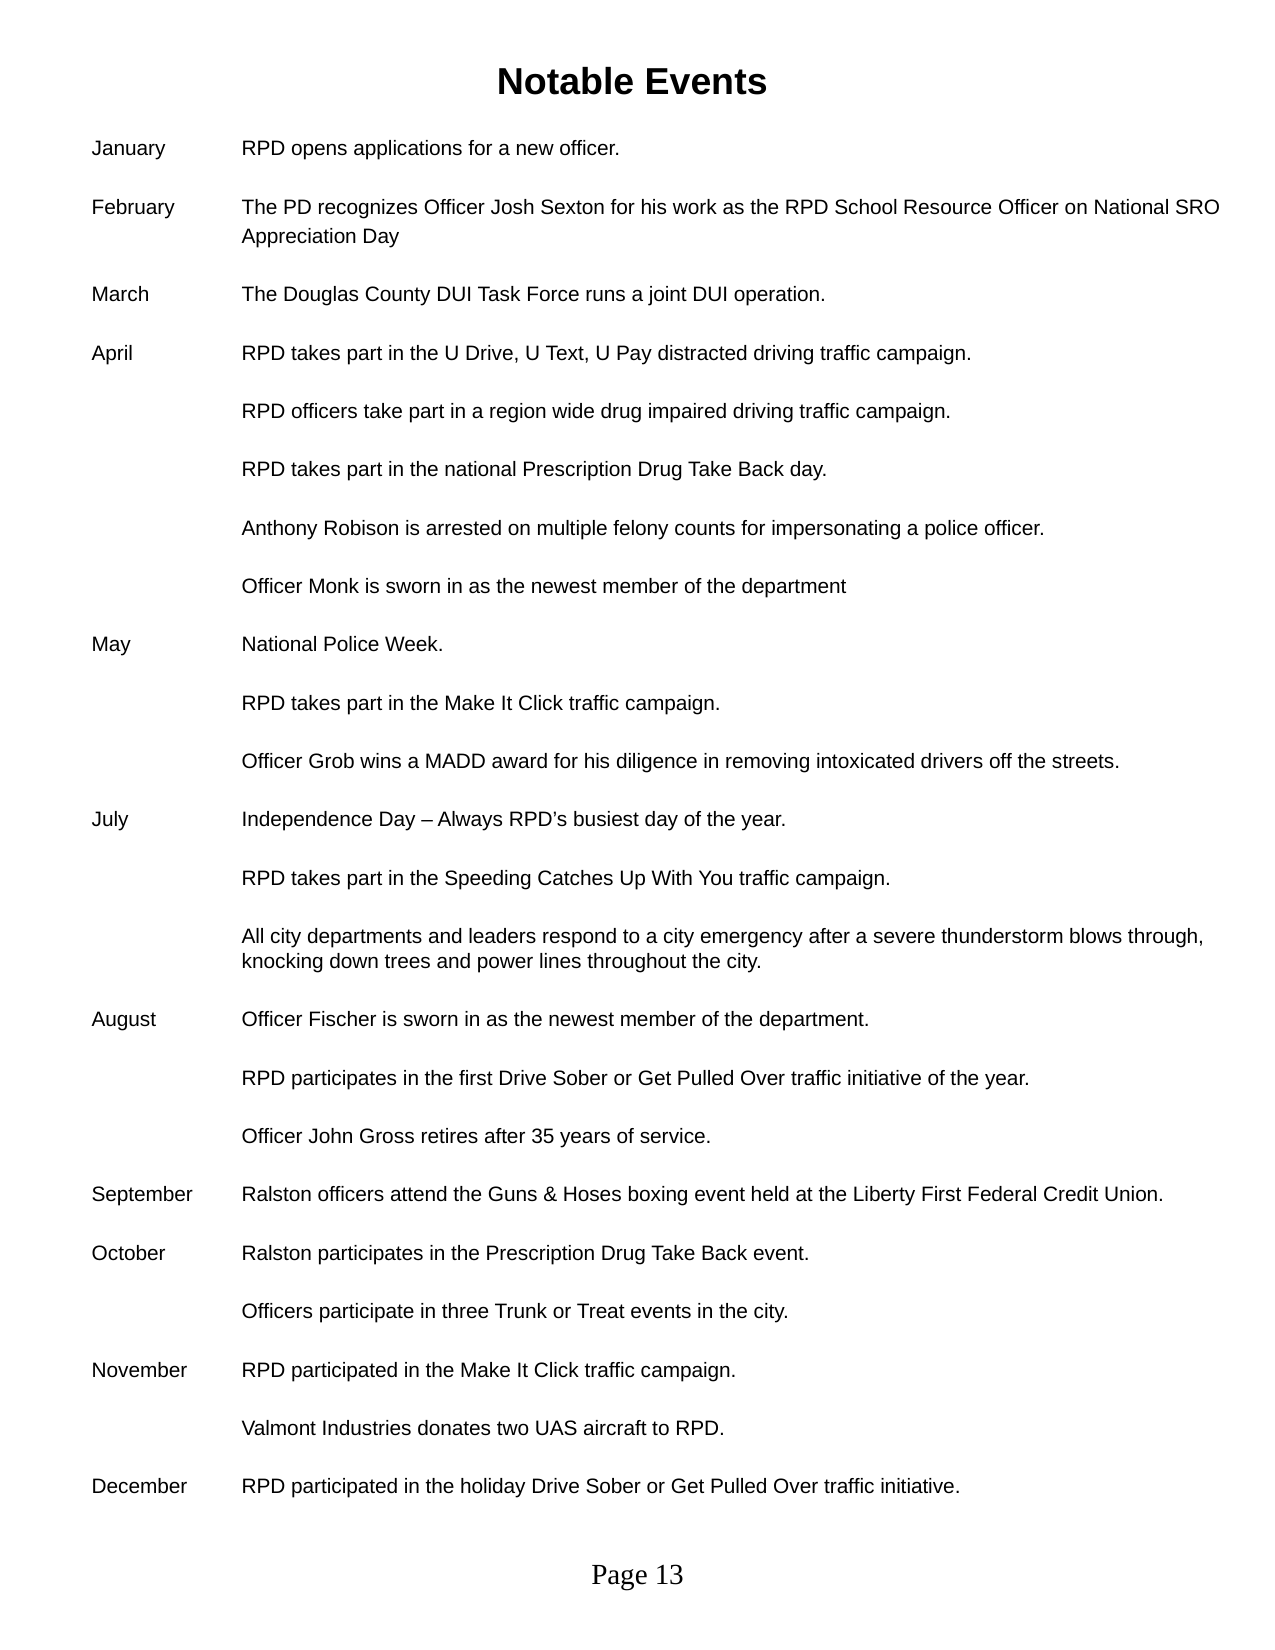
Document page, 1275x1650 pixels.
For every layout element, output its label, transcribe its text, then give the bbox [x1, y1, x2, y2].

footer Page 13 [435, 1529, 840, 1618]
list January RPD opens applications for a new officer. February The PD recognizes Officer Josh Sexton for his work as the RPD School Resource Officer on National SRO Appreciation Day March The Douglas County DUI Task Force runs a joint DUI operation. April RPD takes part in the U Drive, U Text, U Pay distracted driving traffic campaign. RPD officers take part in a region wide drug impaired driving traffic campaign. RPD takes part in the national Prescription Drug Take Back day. Anthony Robison is arrested on multiple felony counts for impersonating a police officer. Officer Monk is sworn in as the newest member of the department May National Police Week. RPD takes part in the Make It Click traffic campaign. Officer Grob wins a MADD award for his diligence in removing intoxicated drivers off the streets. July Independence Day – Always RPD’s busiest day of the year. RPD takes part in the Speeding Catches Up With You traffic campaign. All city departments and leaders respond to a city emergency after a severe thunderstorm blows through, knocking down trees and power lines throughout the city. August Officer Fischer is sworn in as the newest member of the department. RPD participates in the first Drive Sober or Get Pulled Over traffic initiative of the year. Officer John Gross retires after 35 years of service. September Ralston officers attend the Guns & Hoses boxing event held at the Liberty First Federal Credit Union. October Ralston participates in the Prescription Drug Take Back event. Officers participate in three Trunk or Treat events in the city. November RPD participated in the Make It Click traffic campaign. Valmont Industries donates two UAS aircraft to RPD. December RPD participated in the holiday Drive Sober or Get Pulled Over traffic initiative. [75, 99, 1275, 1625]
title Notable Events [63, 0, 1212, 159]
